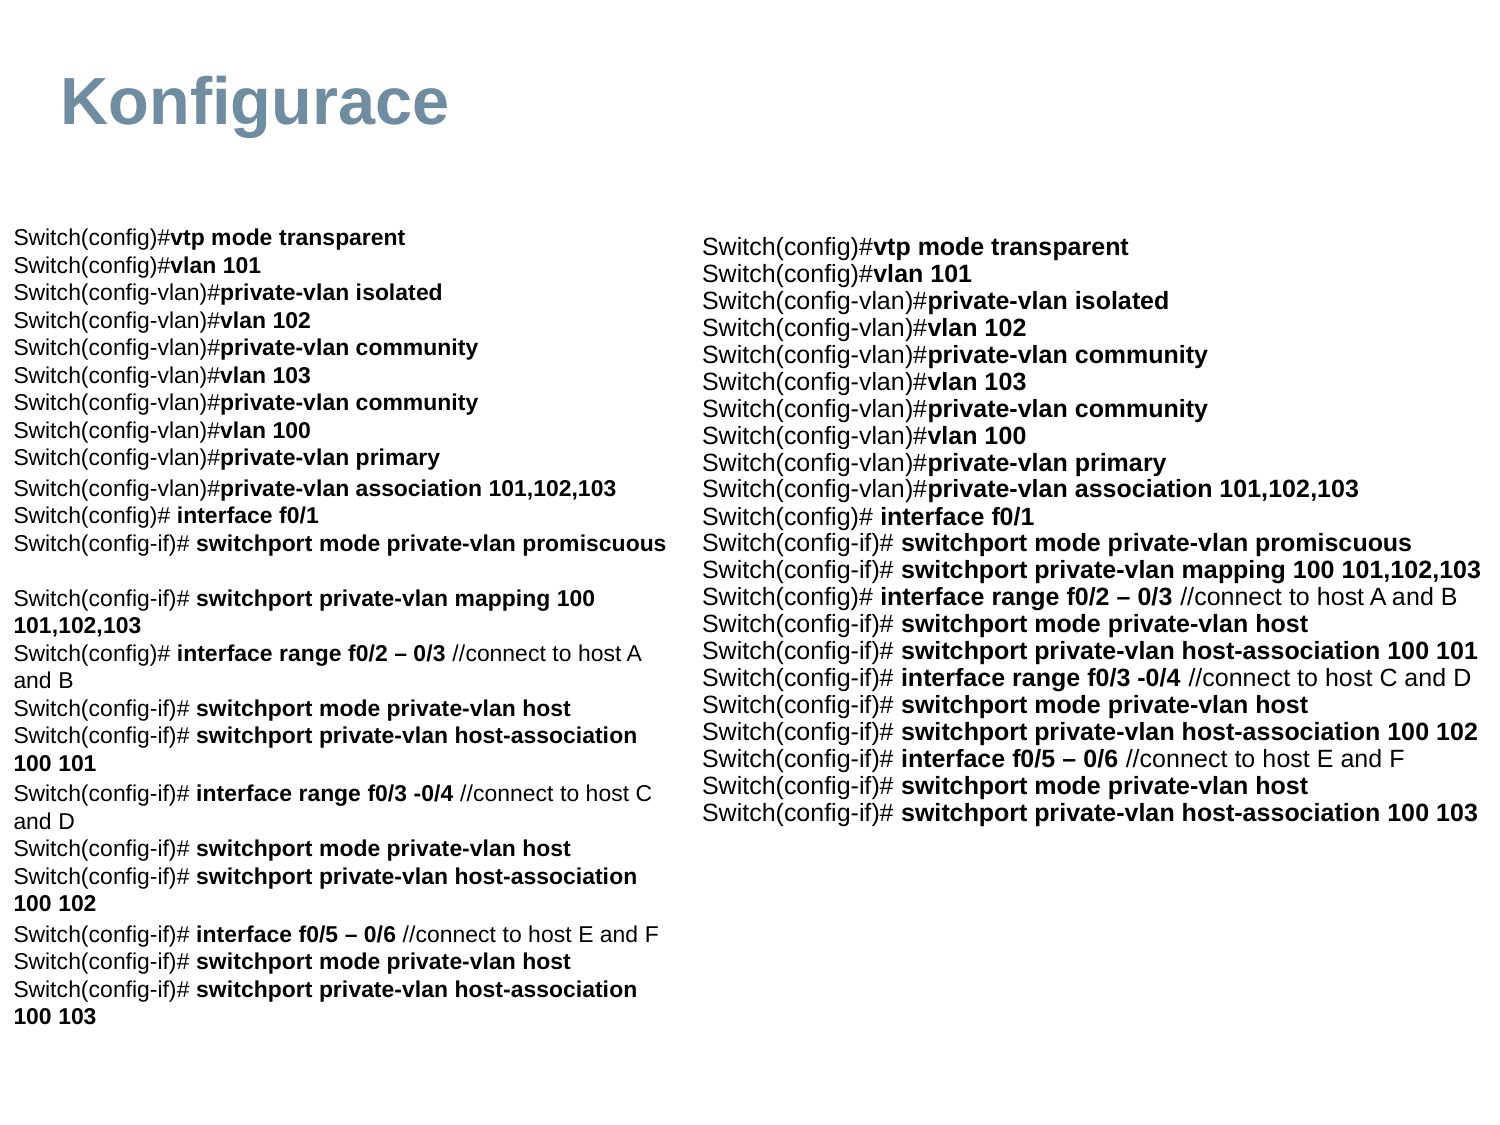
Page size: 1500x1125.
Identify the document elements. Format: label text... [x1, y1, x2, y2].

text_box Switch(config)#vtp mode transparent Switch(config)#vlan 101 Switch(config-vlan)#private-vlan isolated Switch(config-vlan)#vlan 102 Switch(config-vlan)#private-vlan community Switch(config-vlan)#vlan 103 Switch(config-vlan)#private-vlan community Switch(config-vlan)#vlan 100 Switch(config-vlan)#private-vlan primary Switch(config-vlan)#private-vlan association 101,102,103 Switch(config)# interface f0/1 Switch(config-if)# switchport mode private-vlan promiscuous Switch(config-if)# switchport private-vlan mapping 100 101,102,103 Switch(config)# interface range f0/2 – 0/3 //connect to host A and B Switch(config-if)# switchport mode private-vlan host Switch(config-if)# switchport private-vlan host-association 100 101 Switch(config-if)# interface range f0/3 -0/4 //connect to host C and D Switch(config-if)# switchport mode private-vlan host Switch(config-if)# switchport private-vlan host-association 100 102 Switch(config-if)# interface f0/5 – 0/6 //connect to host E and F Switch(config-if)# switchport mode private-vlan host Switch(config-if)# switchport private-vlan host-association 100 103 [687, 226, 1498, 873]
title Konfigurace [45, 59, 1444, 182]
list Switch(config)#vtp mode transparent Switch(config)#vlan 101 Switch(config-vlan)#private-vlan isolated Switch(config-vlan)#vlan 102 Switch(config-vlan)#private-vlan community Switch(config-vlan)#vlan 103 Switch(config-vlan)#private-vlan community Switch(config-vlan)#vlan 100 Switch(config-vlan)#private-vlan primary Switch(config-vlan)#private-vlan association 101,102,103 Switch(config)# interface f0/1 Switch(config-if)# switchport mode private-vlan promiscuous Switch(config-if)# switchport private-vlan mapping 100 101,102,103 Switch(config)# interface range f0/2 – 0/3 //connect to host A and B Switch(config-if)# switchport mode private-vlan host Switch(config-if)# switchport private-vlan host-association 100 101 Switch(config-if)# interface range f0/3 -0/4 //connect to host C and D Switch(config-if)# switchport mode private-vlan host Switch(config-if)# switchport private-vlan host-association 100 102 Switch(config-if)# interface f0/5 – 0/6 //connect to host E and F Switch(config-if)# switchport mode private-vlan host Switch(config-if)# switchport private-vlan host-association 100 103 [0, 215, 686, 1085]
